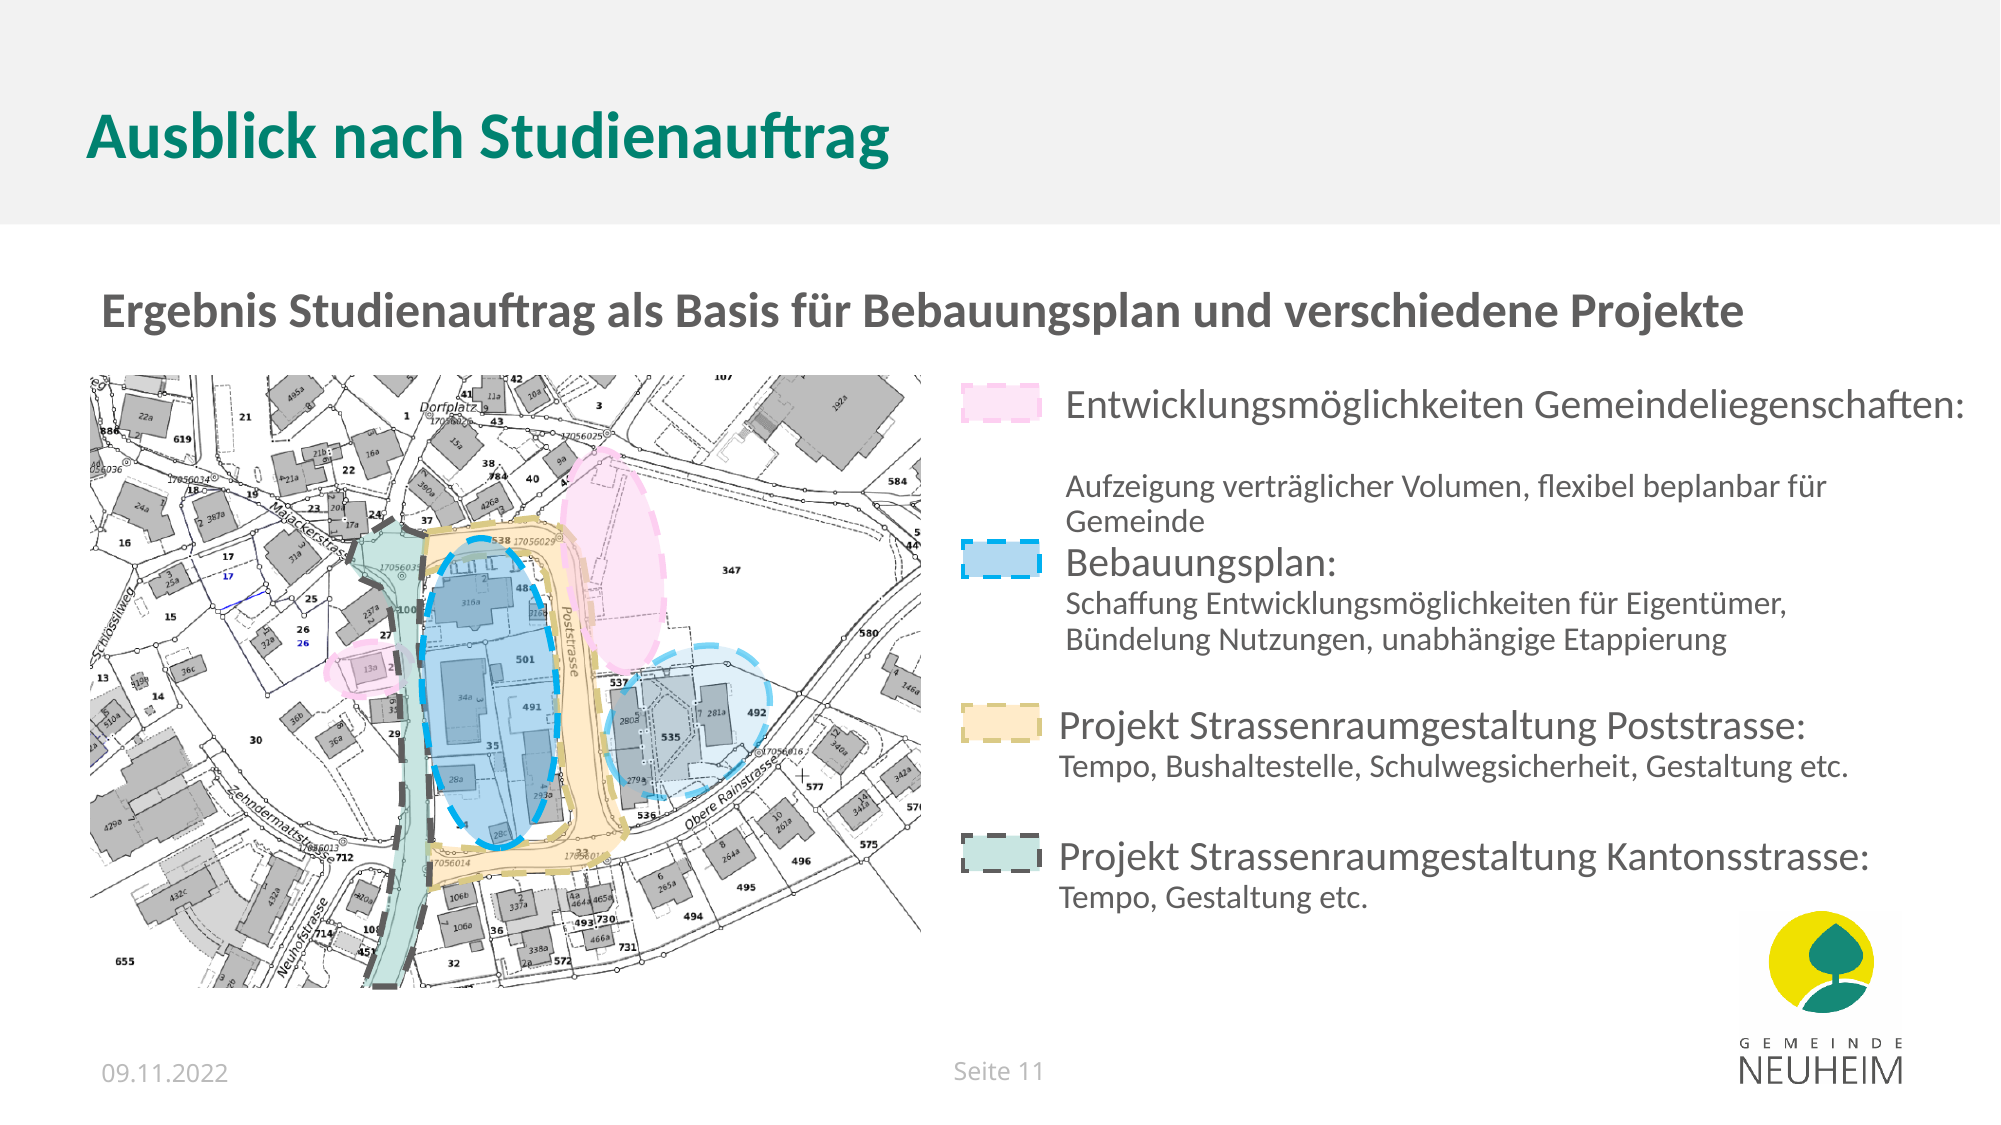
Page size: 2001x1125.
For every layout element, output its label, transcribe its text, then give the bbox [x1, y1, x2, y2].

text_box [962, 384, 1041, 422]
text_box [962, 835, 1041, 872]
slide_number Seite 11 [881, 1046, 1119, 1098]
text_box [962, 541, 1041, 578]
text_box Projekt Strassenraumgestaltung Kantonsstrasse: Tempo, Gestaltung etc. [1043, 826, 1966, 955]
picture [90, 375, 921, 988]
picture [1739, 1014, 1902, 1084]
list Ergebnis Studienauftrag als Basis für Bebauungsplan und verschiedene Projekte P [86, 276, 1918, 1014]
text_box [962, 704, 1041, 741]
title Ausblick nach Studienauftrag [86, 27, 1919, 246]
text_box Bebauungsplan: Schaffung Entwicklungsmöglichkeiten für Eigentümer, Bündelung Nutzungen, unabhängige Etappierung [1050, 533, 1954, 662]
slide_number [86, 1046, 339, 1098]
text_box Entwicklungsmöglichkeiten Gemeindeliegenschaften: Aufzeigung verträglicher Volumen, flexibel beplanbar für Gemeinde [1050, 375, 1984, 504]
text_box Projekt Strassenraumgestaltung Poststrasse: Tempo, Bushaltestelle, Schulwegsicherheit, Gestaltung etc. [1043, 695, 1966, 824]
